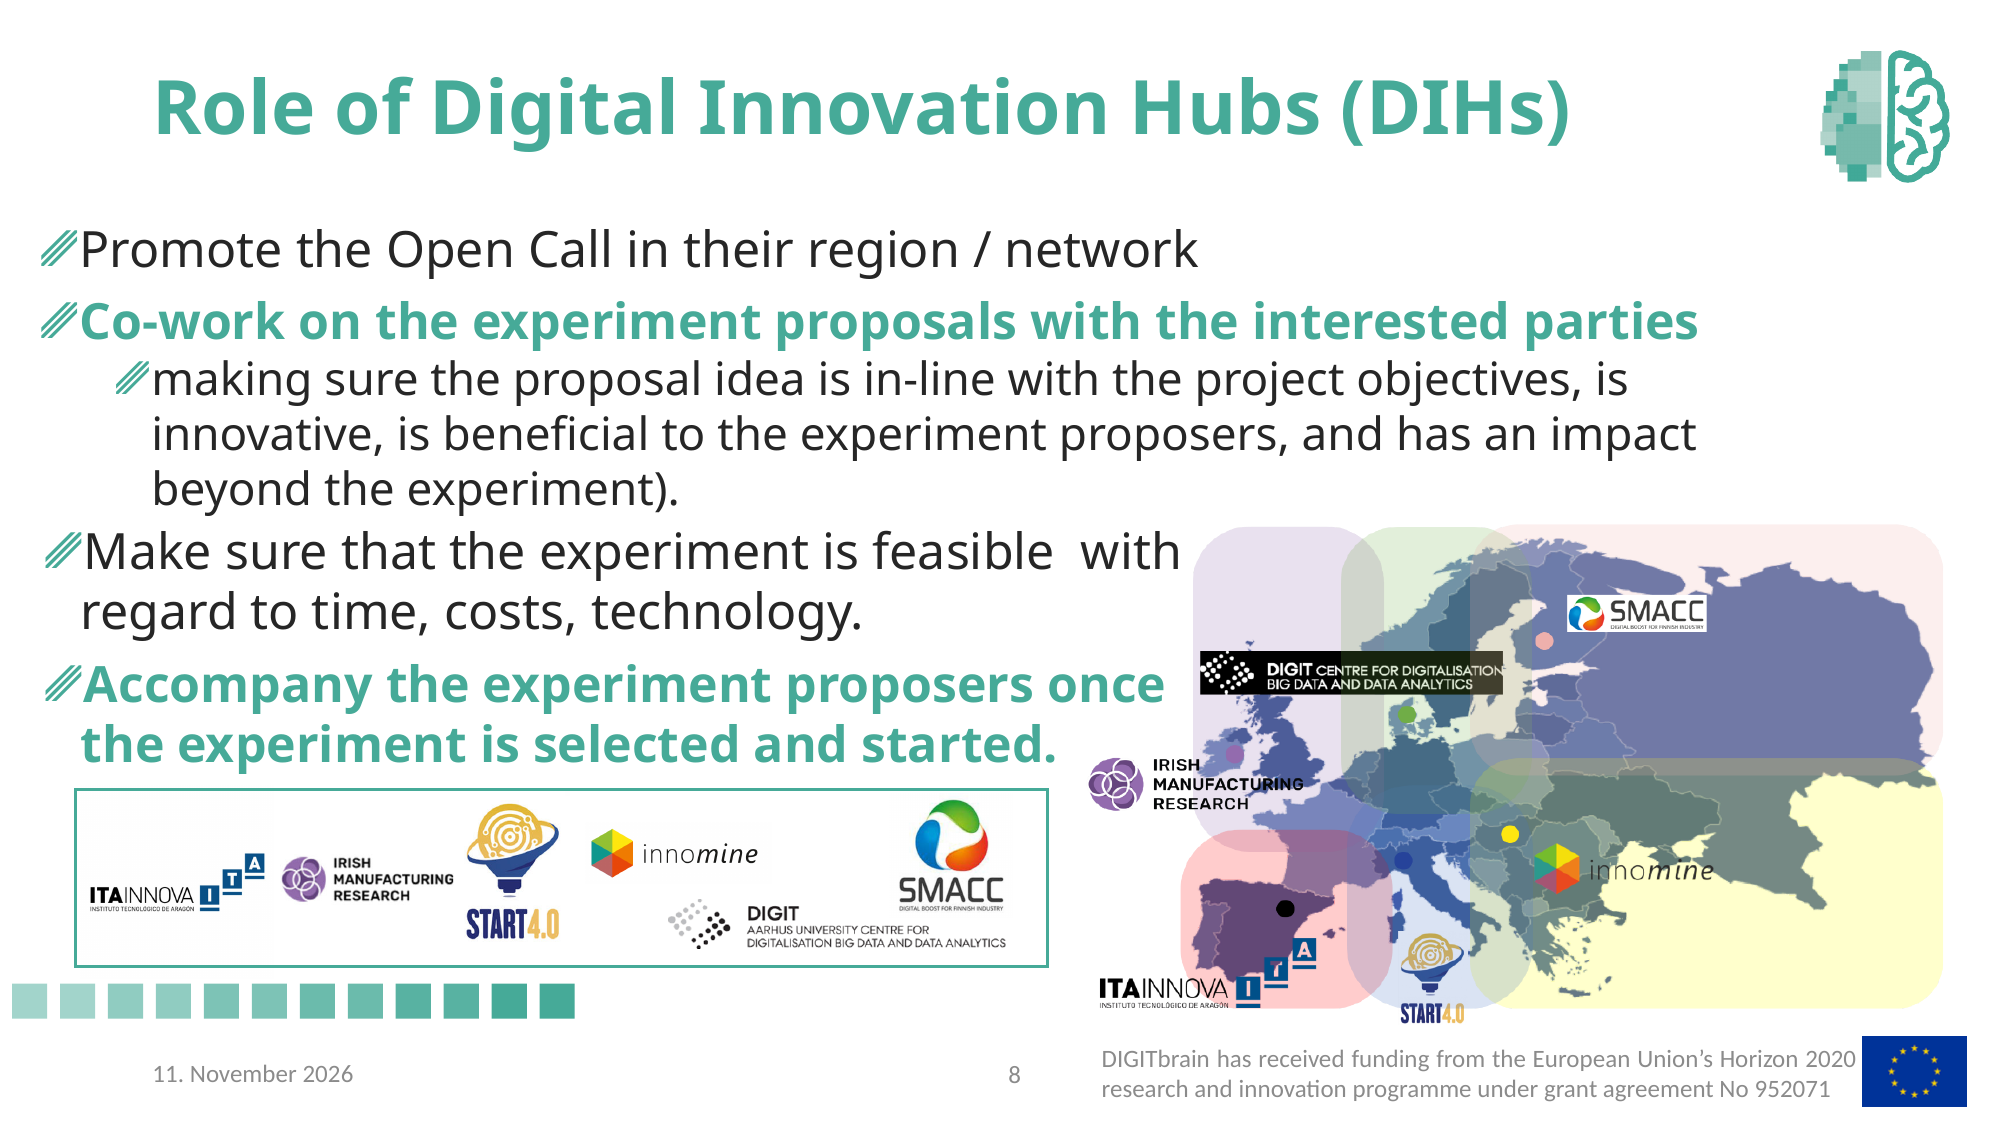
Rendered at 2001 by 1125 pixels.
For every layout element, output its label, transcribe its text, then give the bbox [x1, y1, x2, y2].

text_box [274, 788, 668, 968]
title Role of Digital Innovation Hubs (DIHs) [137, 59, 1863, 162]
picture [80, 785, 274, 979]
picture [280, 785, 1013, 968]
list Promote the Open Call in their region / network Co-work on the experiment proposals with the interested parties making sure the proposal idea is in-line with the project objectives, is innovative, is beneficial to the experiment proposers, and has an impact beyond the experiment). [23, 179, 1815, 624]
text_box [599, 788, 1049, 968]
text_box [75, 788, 80, 968]
picture [1086, 517, 1972, 1025]
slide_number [137, 1042, 588, 1103]
footer DIGITbrain has received funding from the European Union’s Horizon 2020 research and innovation programme under grant agreement No 952071 [1086, 1042, 1873, 1103]
slide_number 7 [963, 1043, 1037, 1104]
picture [1862, 1036, 1967, 1107]
picture [1820, 50, 1950, 183]
text_box Make sure that the experiment is feasible with regard to time, costs, technology. Accompany the experiment proposers once the experiment is selected and started. [28, 512, 1201, 957]
